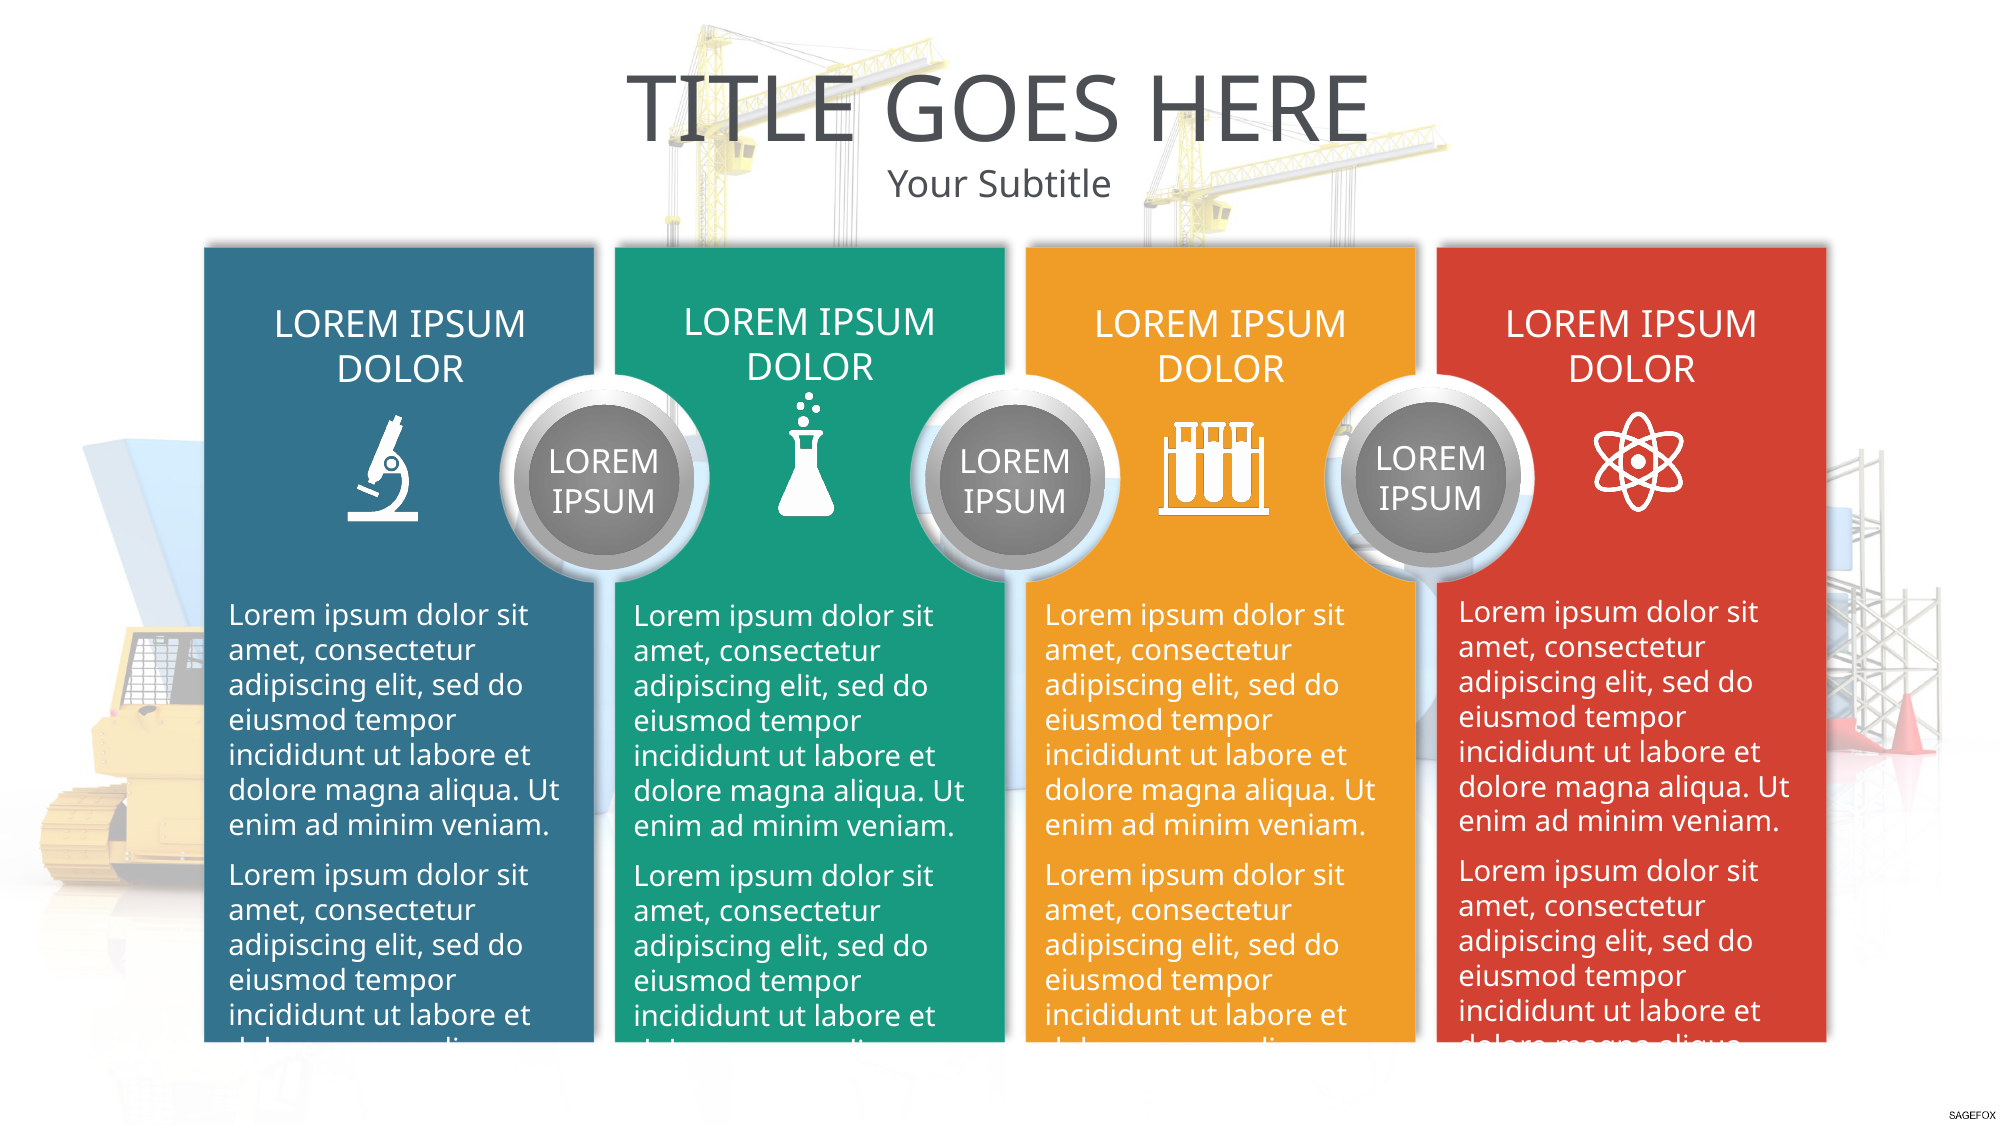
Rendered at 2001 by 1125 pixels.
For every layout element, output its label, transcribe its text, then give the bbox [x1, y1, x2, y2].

text_box LOREM IPSUM DOLOR [1042, 292, 1400, 415]
text_box LOREM IPSUM DOLOR [221, 292, 579, 415]
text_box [514, 389, 695, 570]
picture [1153, 408, 1274, 529]
text_box [1024, 246, 1417, 379]
picture [1925, 0, 2001, 1125]
text_box Lorem ipsum dolor sit amet, consectetur adipiscing elit, sed do eiusmod tempor incididunt ut labore et dolore magna aliqua. Ut enim ad minim veniam. Lorem ipsum dolor sit amet, consectetur adipiscing elit, sed do eiusmod tempor incididunt ut labore et dolore magna aliqua. [1029, 588, 1421, 1074]
text_box [203, 246, 596, 1044]
picture [738, 386, 874, 522]
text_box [925, 389, 1106, 570]
text_box Lorem ipsum dolor sit amet, consectetur adipiscing elit, sed do eiusmod tempor incididunt ut labore et dolore magna aliqua. Ut enim ad minim veniam. Lorem ipsum dolor sit amet, consectetur adipiscing elit, sed do eiusmod tempor incididunt ut labore et dolore magna aliqua. [1443, 585, 1835, 1070]
text_box Lorem ipsum dolor sit amet, consectetur adipiscing elit, sed do eiusmod tempor incididunt ut labore et dolore magna aliqua. Ut enim ad minim veniam. Lorem ipsum dolor sit amet, consectetur adipiscing elit, sed do eiusmod tempor incididunt ut labore et dolore magna aliqua. [618, 589, 1009, 1075]
text_box TITLE GOES HERE Your Subtitle [548, 42, 1452, 212]
text_box [1024, 415, 1417, 1044]
text_box LOREM IPSUM DOLOR [1453, 292, 1810, 416]
text_box [1435, 246, 1828, 1044]
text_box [1340, 387, 1521, 568]
text_box [613, 414, 1006, 1044]
text_box [613, 246, 1006, 378]
picture [322, 408, 443, 529]
text_box LOREM IPSUM DOLOR [631, 291, 989, 414]
picture [1578, 401, 1699, 522]
text_box Lorem ipsum dolor sit amet, consectetur adipiscing elit, sed do eiusmod tempor incididunt ut labore et dolore magna aliqua. Ut enim ad minim veniam. Lorem ipsum dolor sit amet, consectetur adipiscing elit, sed do eiusmod tempor incididunt ut labore et dolore magna aliqua. [213, 588, 605, 1074]
